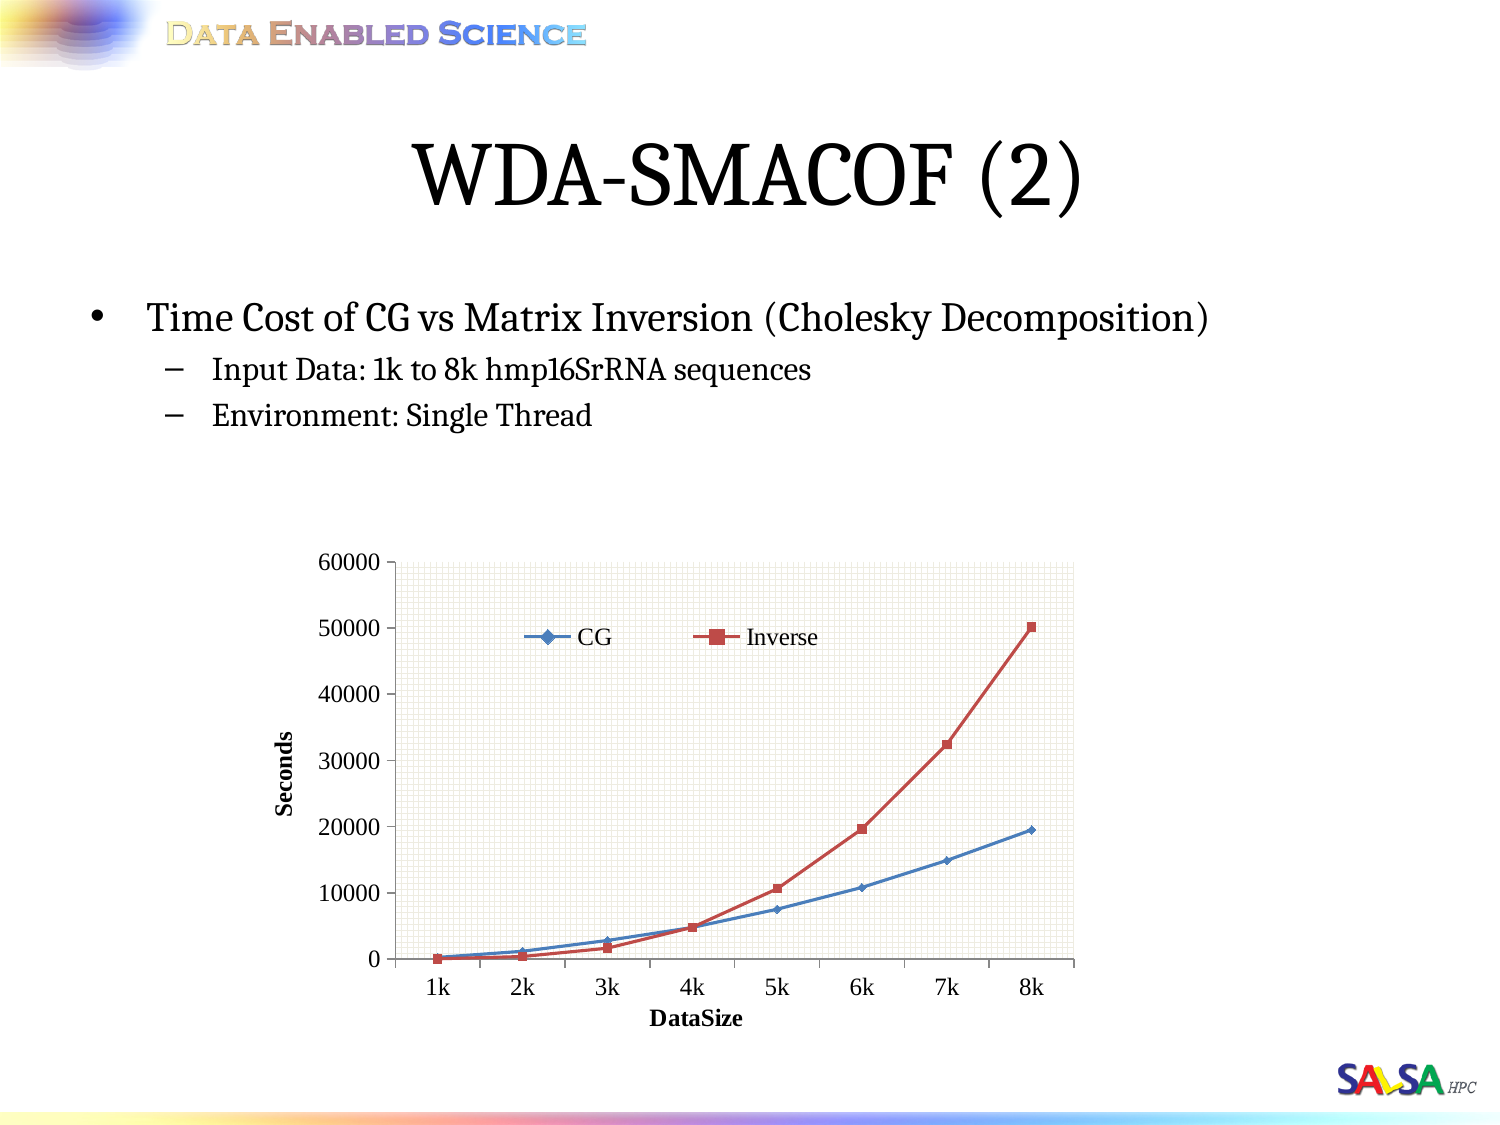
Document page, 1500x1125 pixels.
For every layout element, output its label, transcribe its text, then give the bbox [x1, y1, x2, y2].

picture [0, 0, 593, 71]
chart [262, 537, 1076, 1039]
list Time Cost of CG vs Matrix Inversion (Cholesky Decomposition) Input Data: 1k to 8k hmp16SrRNA sequences Environment: Single Thread [75, 282, 1425, 1025]
picture [1325, 1057, 1479, 1100]
title WDA-SMACOF (2) [75, 75, 1425, 263]
picture [0, 1112, 1500, 1125]
